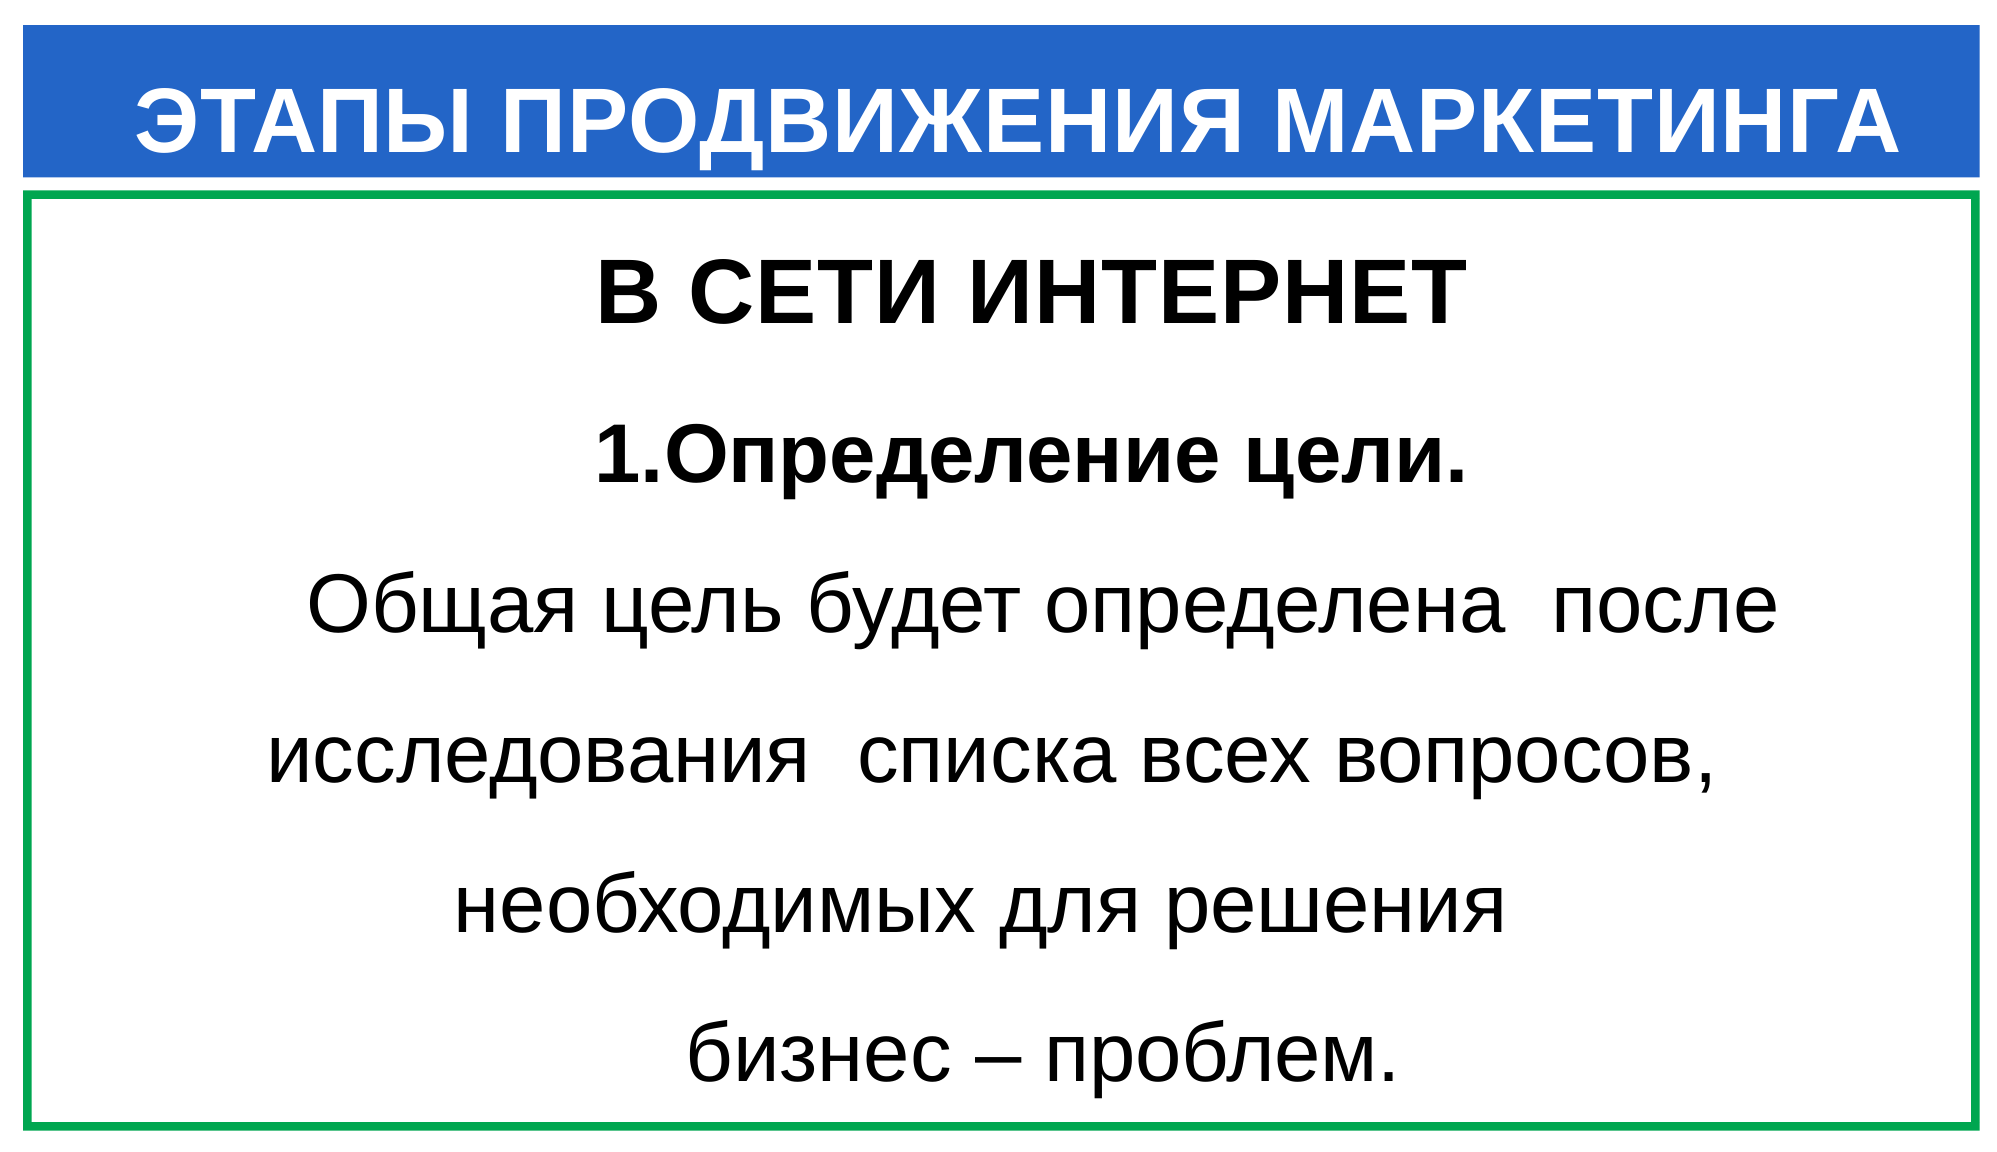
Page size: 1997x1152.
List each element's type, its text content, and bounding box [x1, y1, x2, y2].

text_box Определение цели. Общая цель будет определена после исследования списка всех вопросов, необходимых для решения бизнес – проблем. [84, 342, 1901, 1106]
text_box ЭТАПЫ ПРОДВИЖЕНИЯ МАРКЕТИНГА В СЕТИ ИНТЕРНЕТ [37, 0, 1997, 342]
